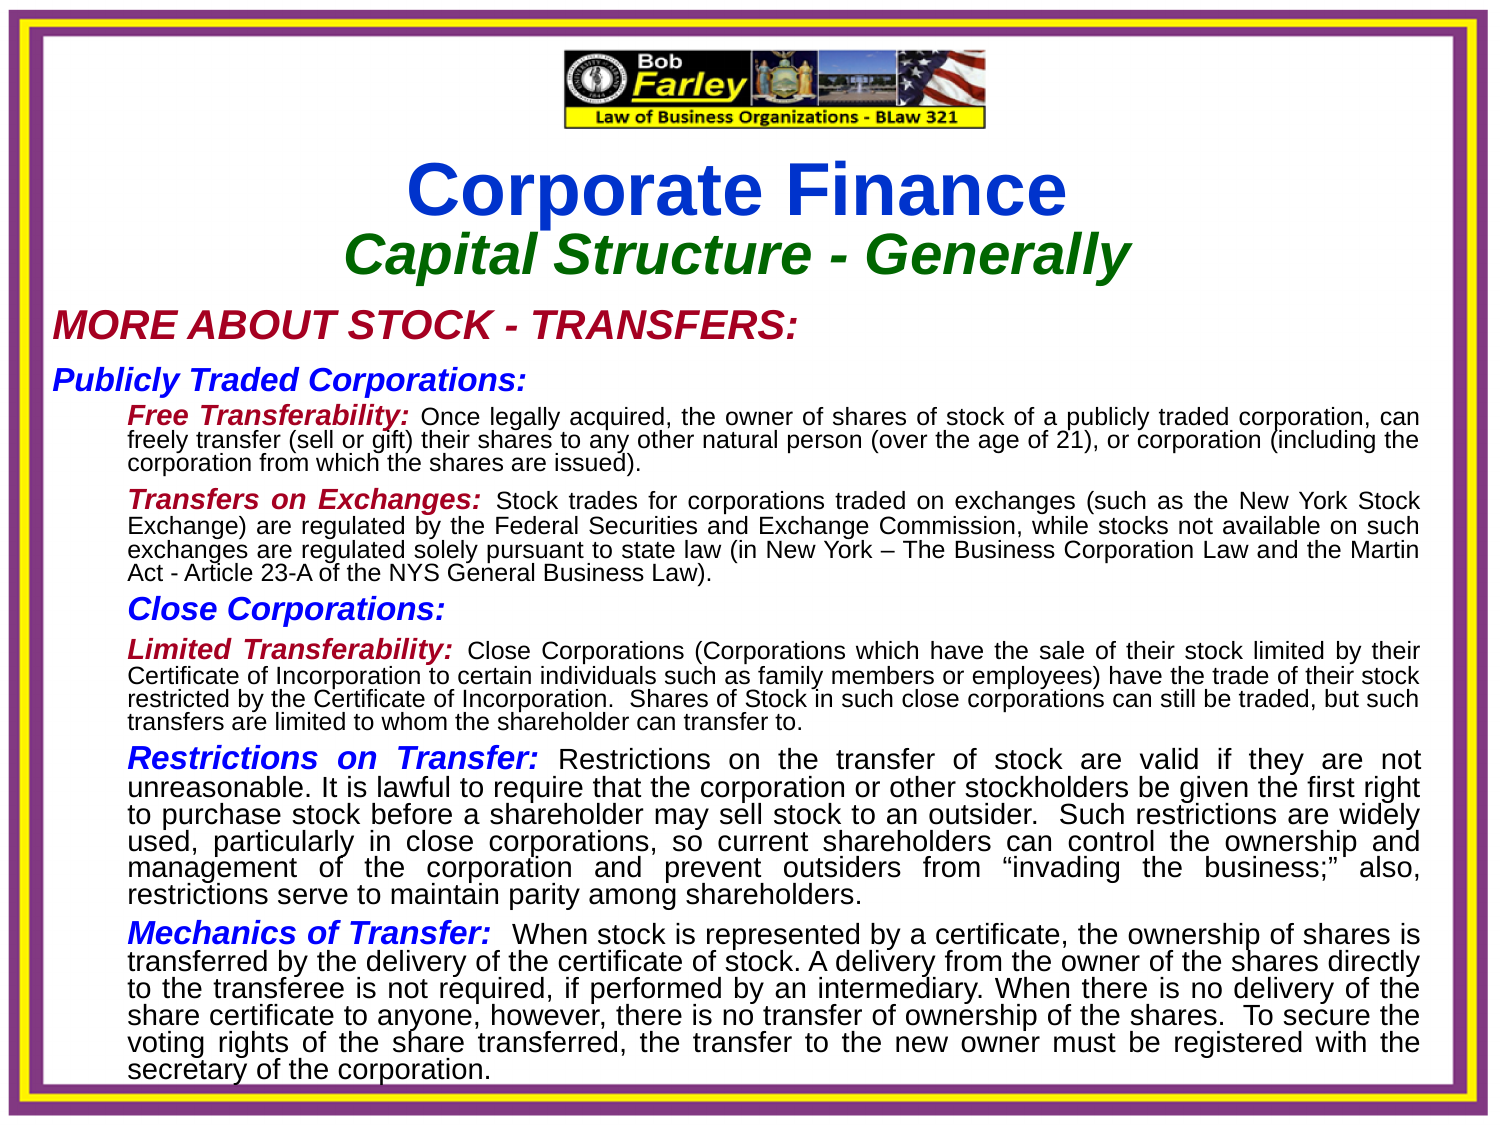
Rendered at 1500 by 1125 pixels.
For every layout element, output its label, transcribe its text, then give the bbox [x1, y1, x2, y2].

text_box Corporate Finance Capital Structure - Generally MORE ABOUT STOCK - TRANSFERS: Publicly Traded Corporations: Free Transferability: Once legally acquired, the owner of shares of stock of a publicly traded corporation, can freely transfer (sell or gift) their shares to any other natural person (over the age of 21), or corporation (including the corporation from which the shares are issued). Transfers on Exchanges: Stock trades for corporations traded on exchanges (such as the New York Stock Exchange) are regulated by the Federal Securities and Exchange Commission, while stocks not available on such exchanges are regulated solely pursuant to state law (in New York – The Business Corporation Law and the Martin Act - Article 23-A of the NYS General Business Law). Close Corporations: Limited Transferability: Close Corporations (Corporations which have the sale of their stock limited by their Certificate of Incorporation to certain individuals such as family members or employees) have the trade of their stock restricted by the Certificate of Incorporation. Shares of Stock in such close corporations can still be traded, but such transfers are limited to whom the shareholder can transfer to. Restrictions on Transfer: Restrictions on the transfer of stock are valid if they are not unreasonable. It is lawful to require that the corporation or other stockholders be given the first right to purchase stock before a shareholder may sell stock to an outsider. Such restrictions are widely used, particularly in close corporations, so current shareholders can control the ownership and management of the corporation and prevent outsiders from “invading the business;” also, restrictions serve to maintain parity among shareholders. Mechanics of Transfer: When stock is represented by a certificate, the ownership of shares is transferred by the delivery of the certificate of stock. A delivery from the owner of the shares directly to the transferee is not required, if performed by an intermediary. When there is no delivery of the share certificate to anyone, however, there is no transfer of ownership of the shares. To secure the voting rights of the share transferred, the transfer to the new owner must be registered with the secretary of the corporation. [37, 149, 1438, 1093]
picture [0, 0, 1500, 1125]
